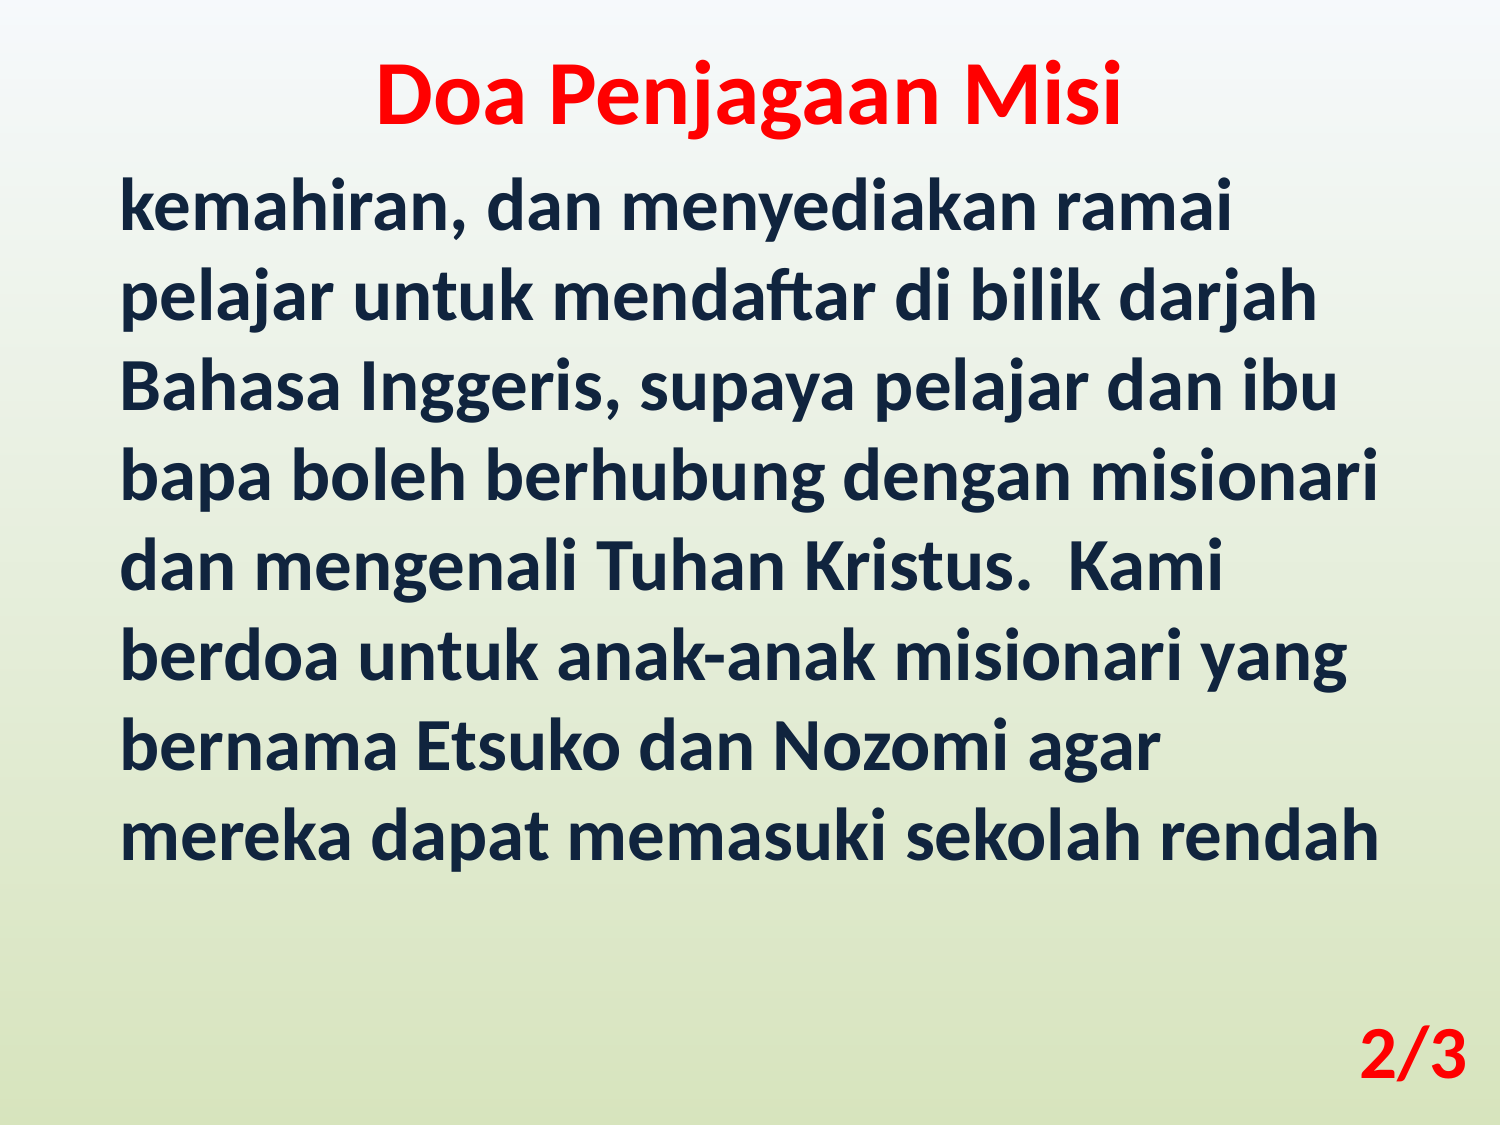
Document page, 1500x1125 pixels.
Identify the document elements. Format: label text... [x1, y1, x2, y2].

list kemahiran, dan menyediakan ramai pelajar untuk mendaftar di bilik darjah Bahasa Inggeris, supaya pelajar dan ibu bapa boleh berhubung dengan misionari dan mengenali Tuhan Kristus. Kami berdoa untuk anak-anak misionari yang bernama Etsuko dan Nozomi agar mereka dapat memasuki sekolah rendah [104, 151, 1427, 1050]
text_box Doa Penjagaan Misi [0, 25, 1500, 151]
text_box 2/3 [1344, 996, 1500, 1102]
